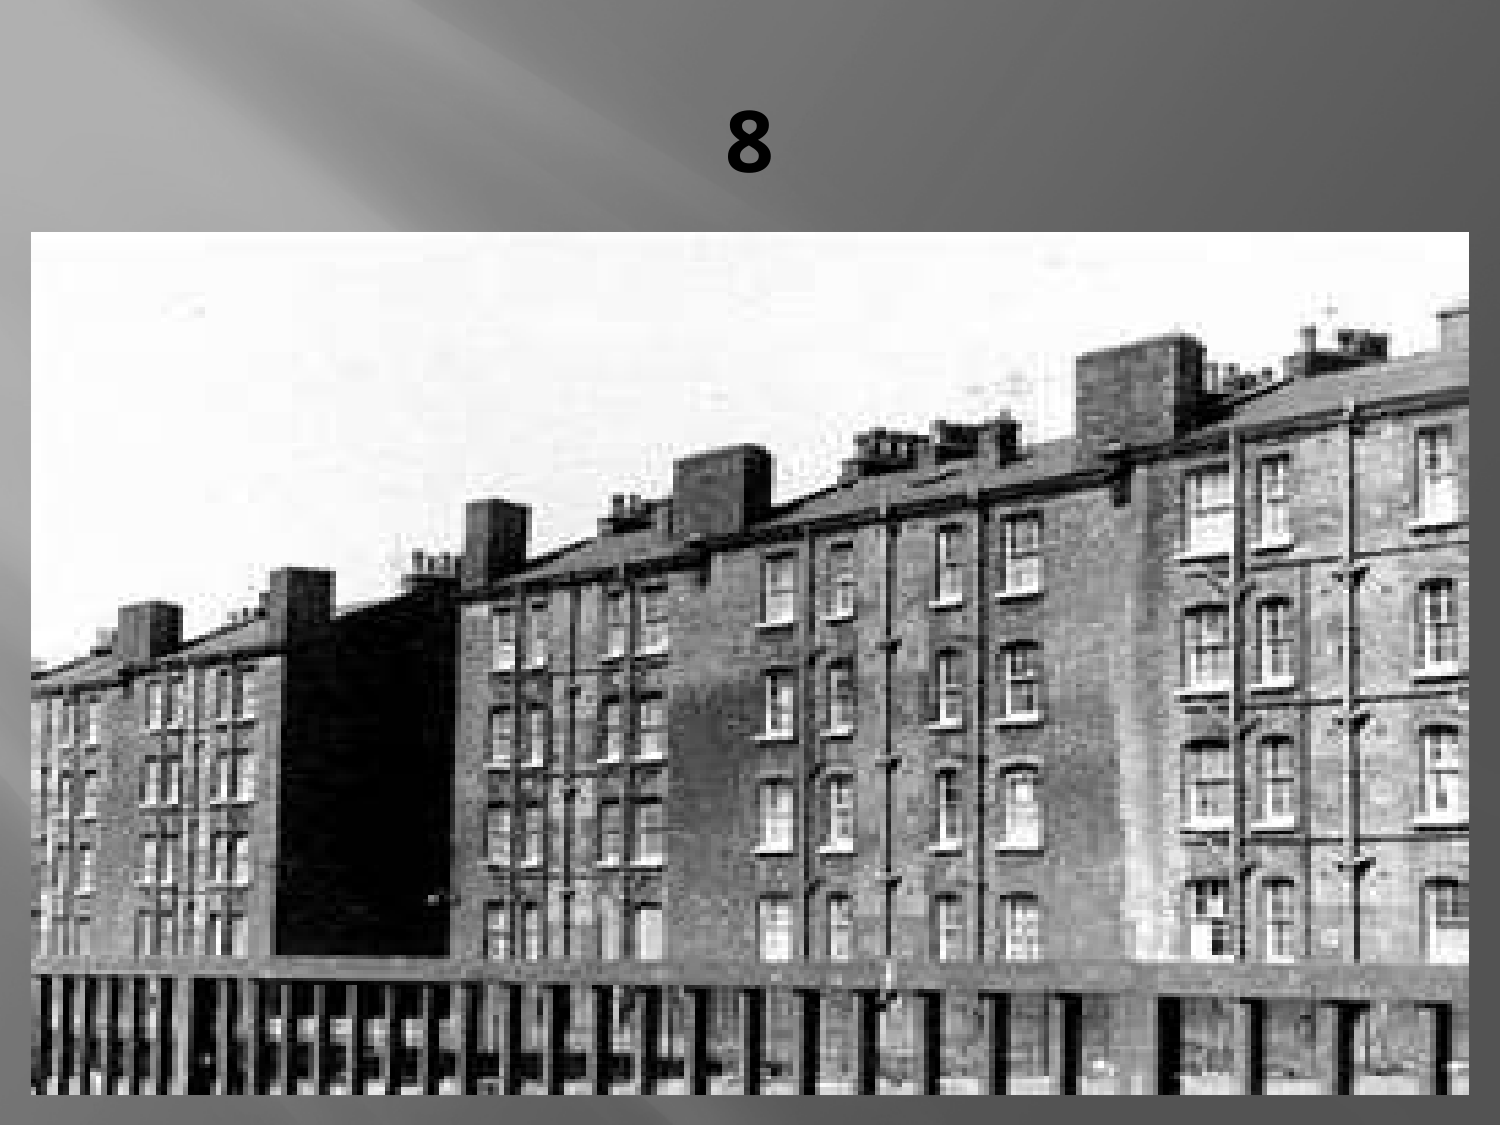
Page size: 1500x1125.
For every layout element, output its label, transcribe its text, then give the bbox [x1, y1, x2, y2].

title 8 [75, 45, 1425, 232]
picture [30, 232, 1469, 1096]
